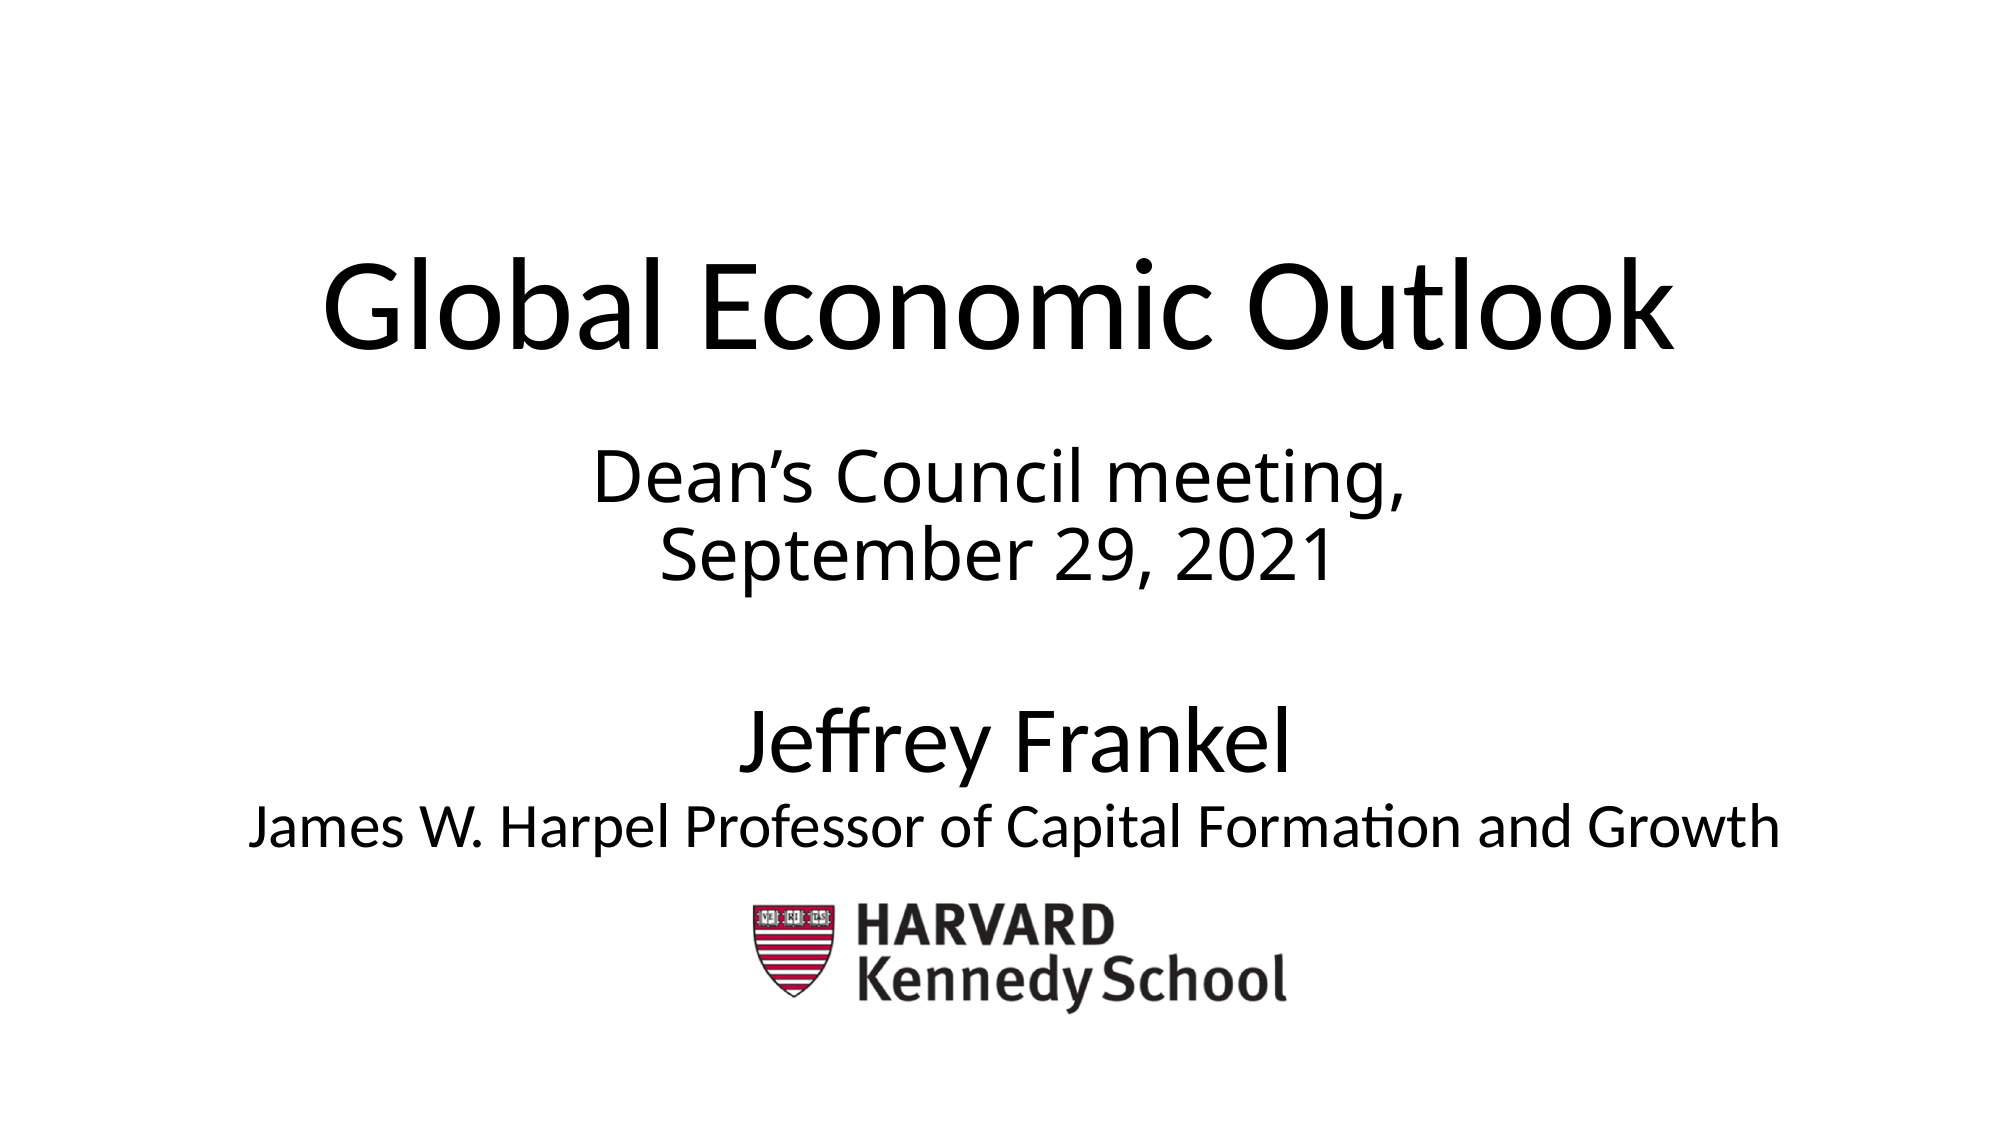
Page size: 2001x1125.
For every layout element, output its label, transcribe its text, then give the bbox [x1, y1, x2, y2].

title Global Economic Outlook Dean’s Council meeting, September 29, 2021 [249, 140, 1750, 605]
picture [728, 776, 1297, 1125]
text_box Jeffrey Frankel James W. Harpel Professor of Capital Formation and Growth [230, 683, 1802, 890]
